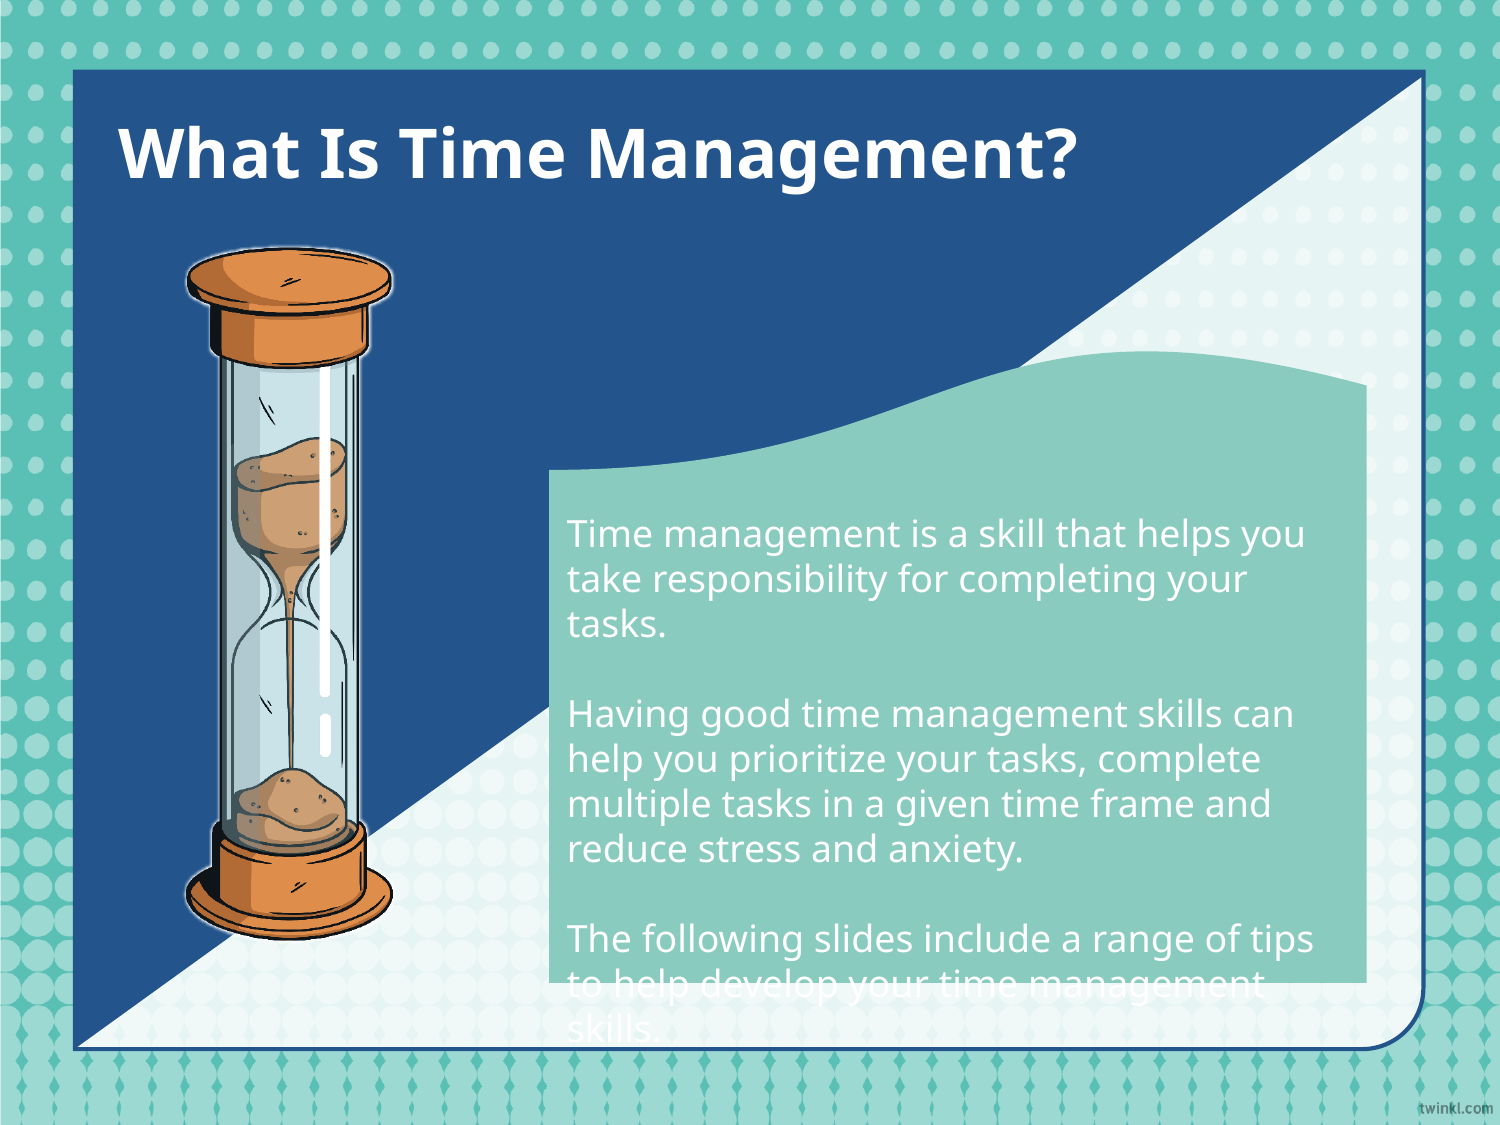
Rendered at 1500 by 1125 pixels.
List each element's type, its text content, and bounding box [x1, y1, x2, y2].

text_box [73, 72, 1430, 1051]
text_box [548, 350, 1368, 984]
picture [0, 0, 1500, 1125]
title What Is Time Management? [73, 106, 1124, 207]
text_box Time management is a skill that helps you take responsibility for completing your tasks. Having good time management skills can help you prioritize your tasks, complete multiple tasks in a given time frame and reduce stress and anxiety. The following slides include a range of tips to help develop your time management skills. [549, 492, 1367, 1069]
